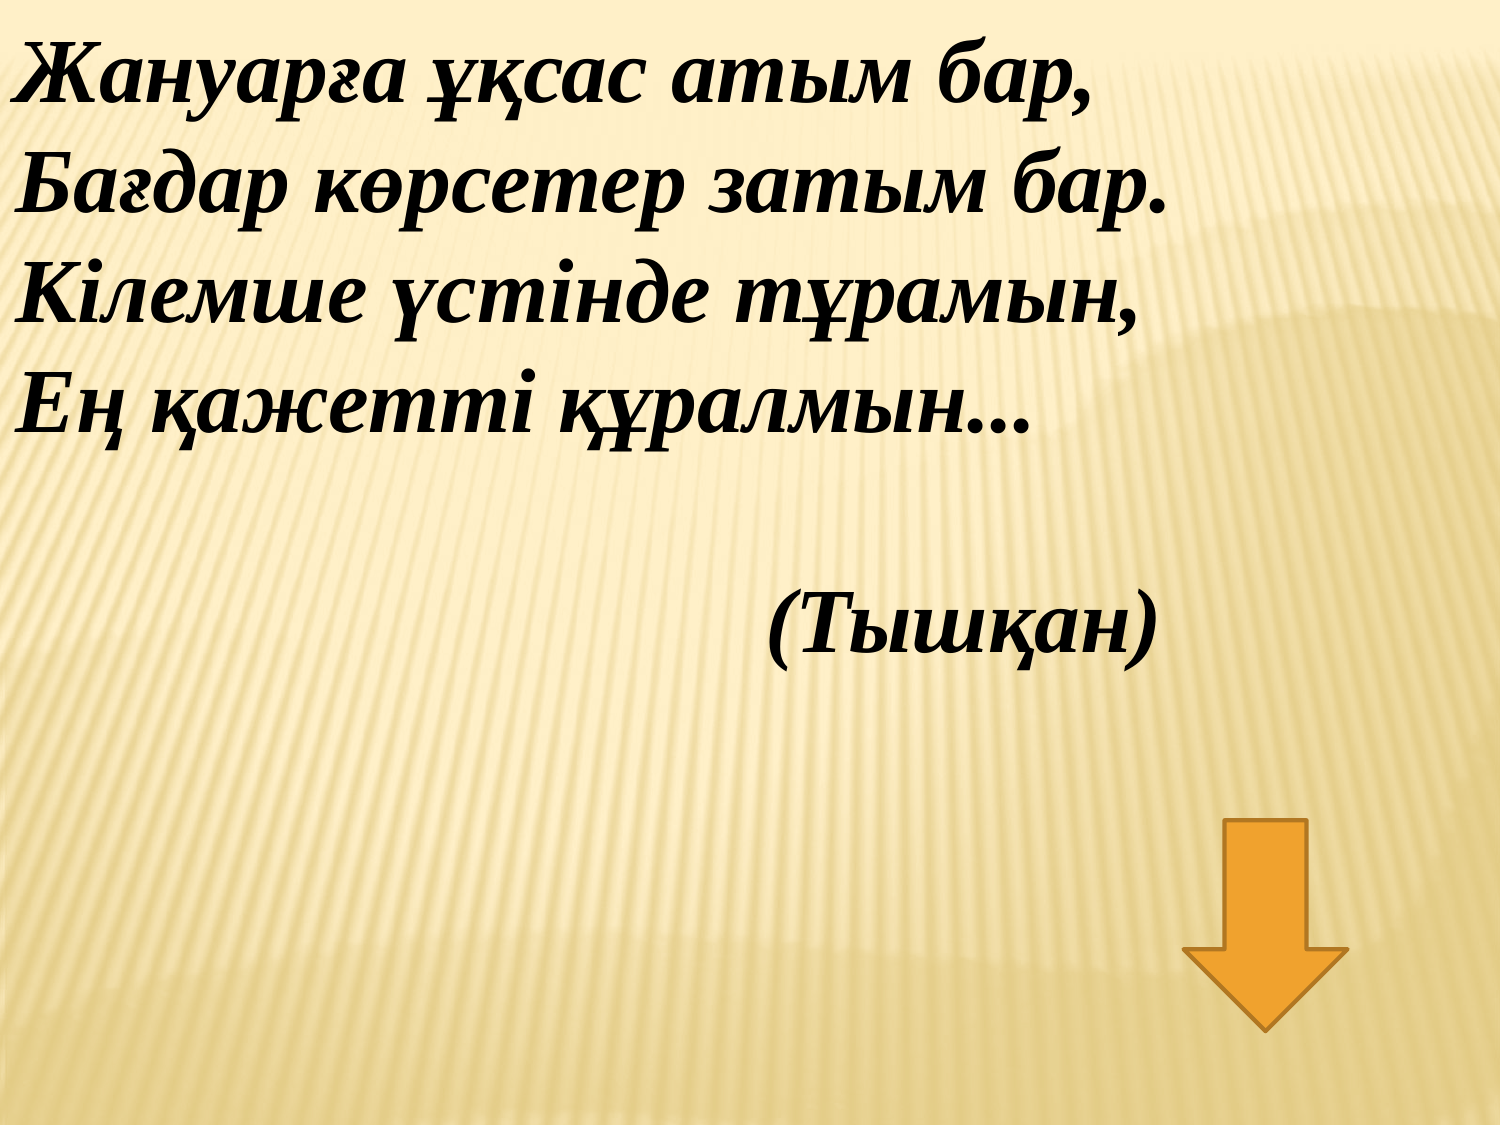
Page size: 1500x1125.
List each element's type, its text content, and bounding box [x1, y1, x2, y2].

text_box Жануарға ұқсас атым бар, Бағдар көрсетер затым бар. Кілемше үстінде тұрамын, Ең қажетті құралмын... (Тышқан) [0, 3, 1500, 679]
text_box [1181, 818, 1350, 1034]
